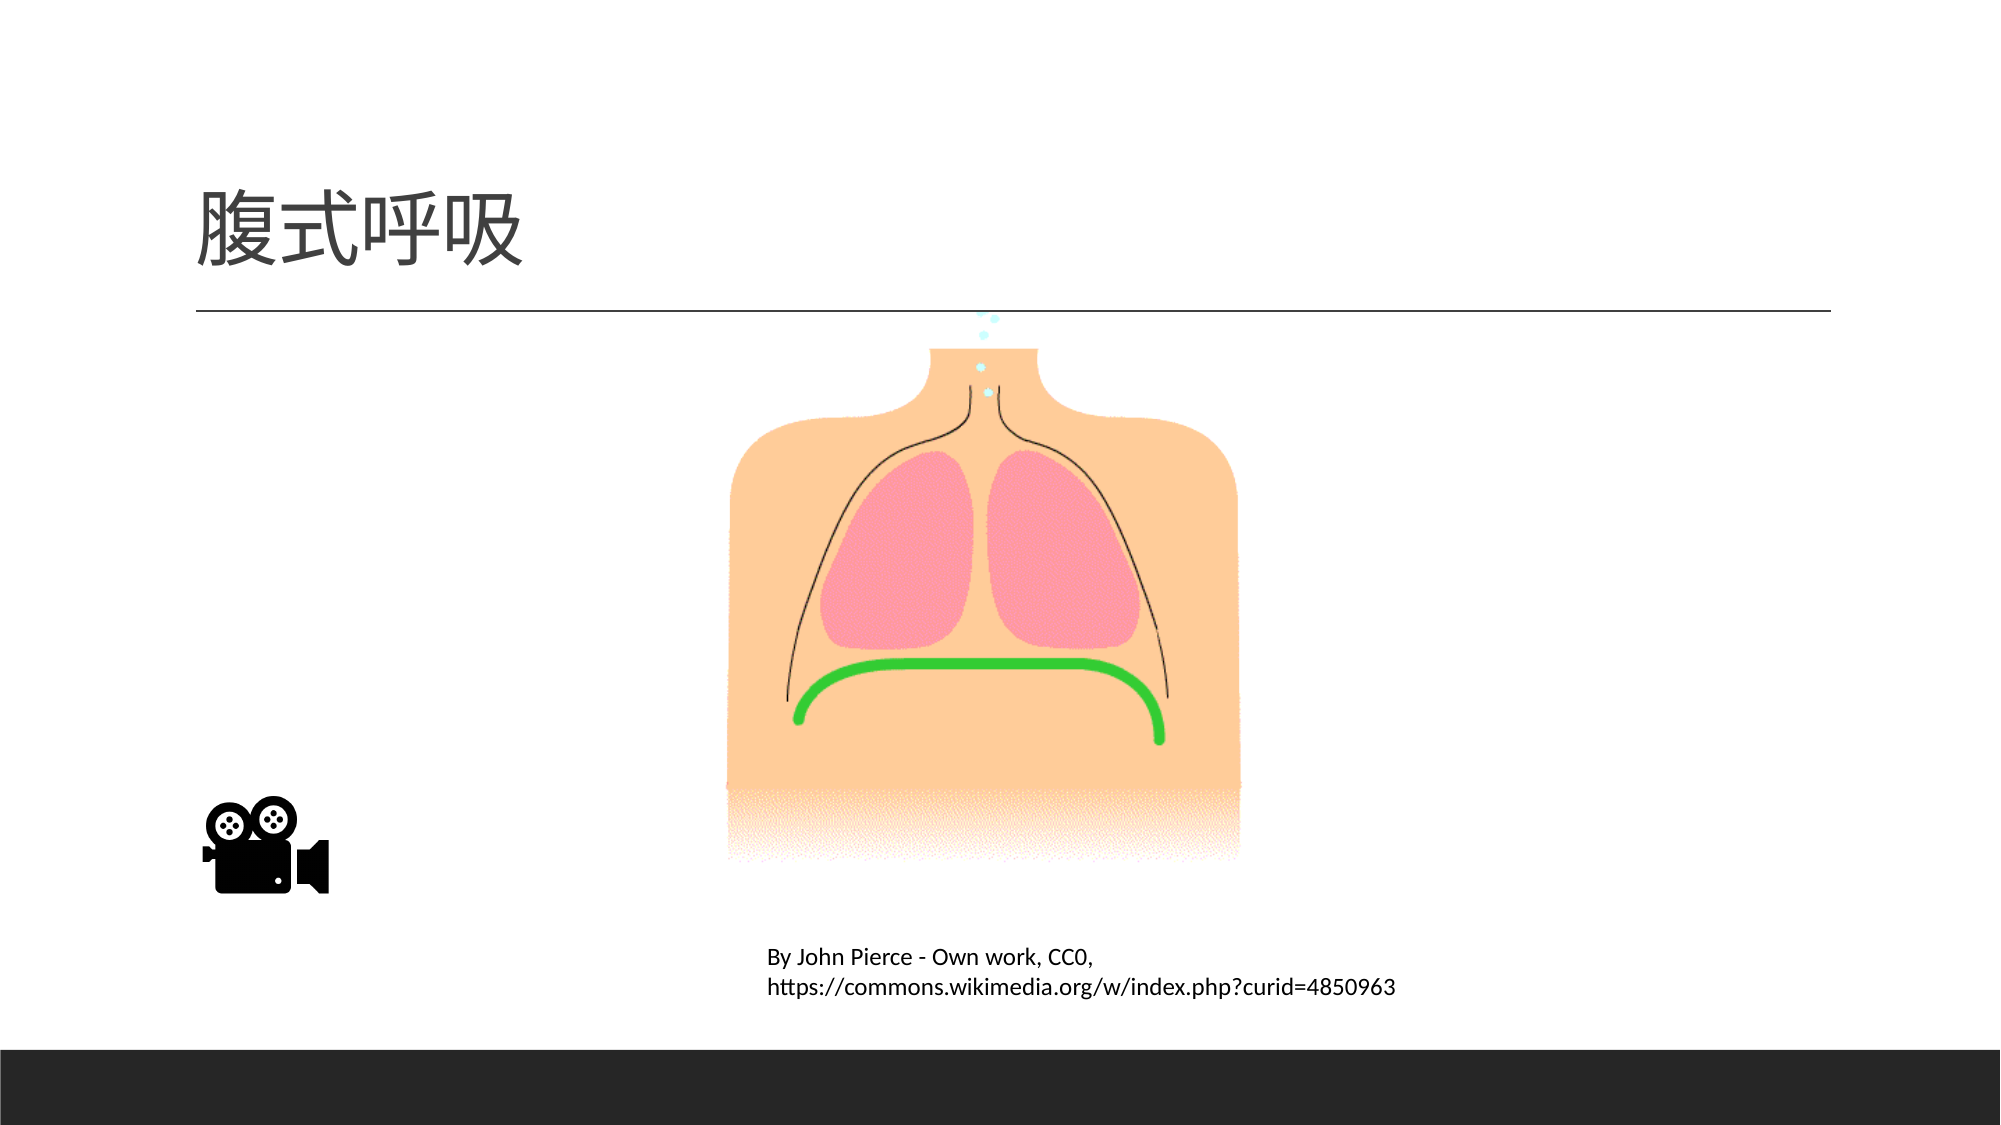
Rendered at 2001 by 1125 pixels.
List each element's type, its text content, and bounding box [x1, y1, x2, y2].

title 腹式呼吸 [180, 47, 1830, 285]
picture [190, 769, 342, 921]
text_box By John Pierce - Own work, CC0, https://commons.wikimedia.org/w/index.php?curid=4850963 [752, 932, 1528, 1008]
picture [630, 311, 1398, 876]
